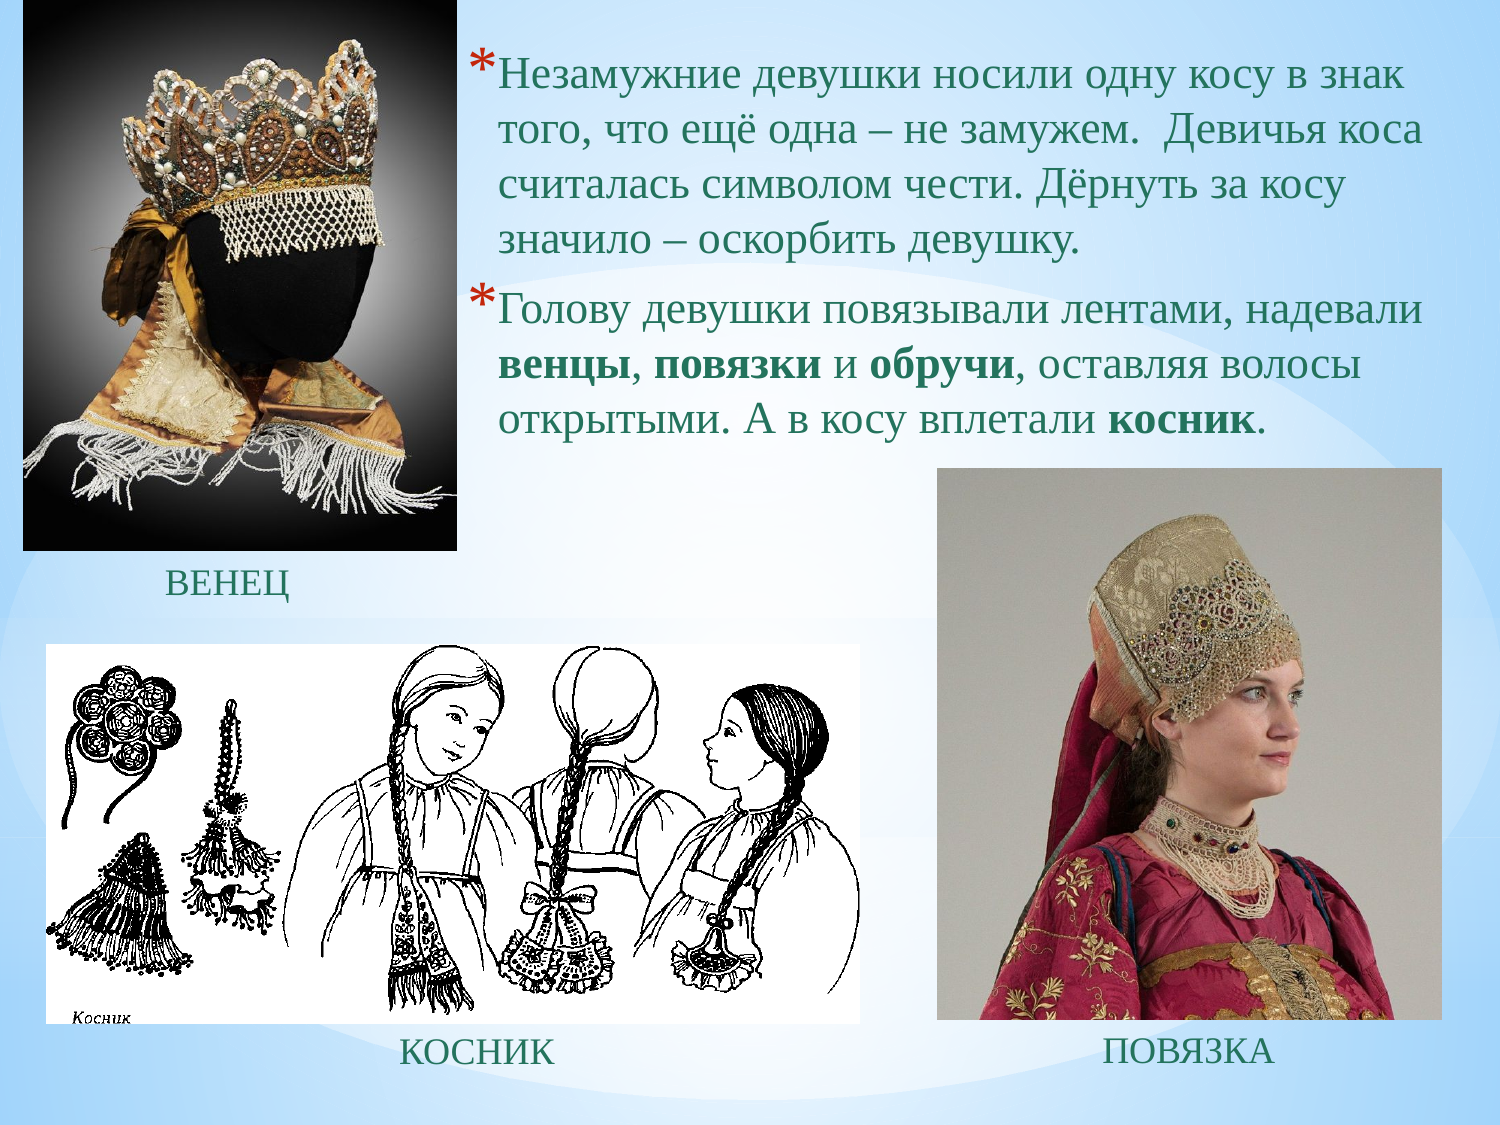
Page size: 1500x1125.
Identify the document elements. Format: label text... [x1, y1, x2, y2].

picture [23, 0, 458, 552]
picture [937, 468, 1442, 1020]
text_box ПОВЯЗКА [937, 1027, 1442, 1079]
picture [46, 644, 861, 1024]
list Незамужние девушки носили одну косу в знак того, что ещё одна – не замужем. Девичья коса считалась символом чести. Дёрнуть за косу значило – оскорбить девушку. Голову девушки повязывали лентами, надевали венцы, повязки и обручи, оставляя волосы открытыми. А в косу вплетали косник. [445, 35, 1500, 704]
text_box КОСНИК [234, 1032, 680, 1080]
text_box ВЕНЕЦ [0, 550, 457, 611]
